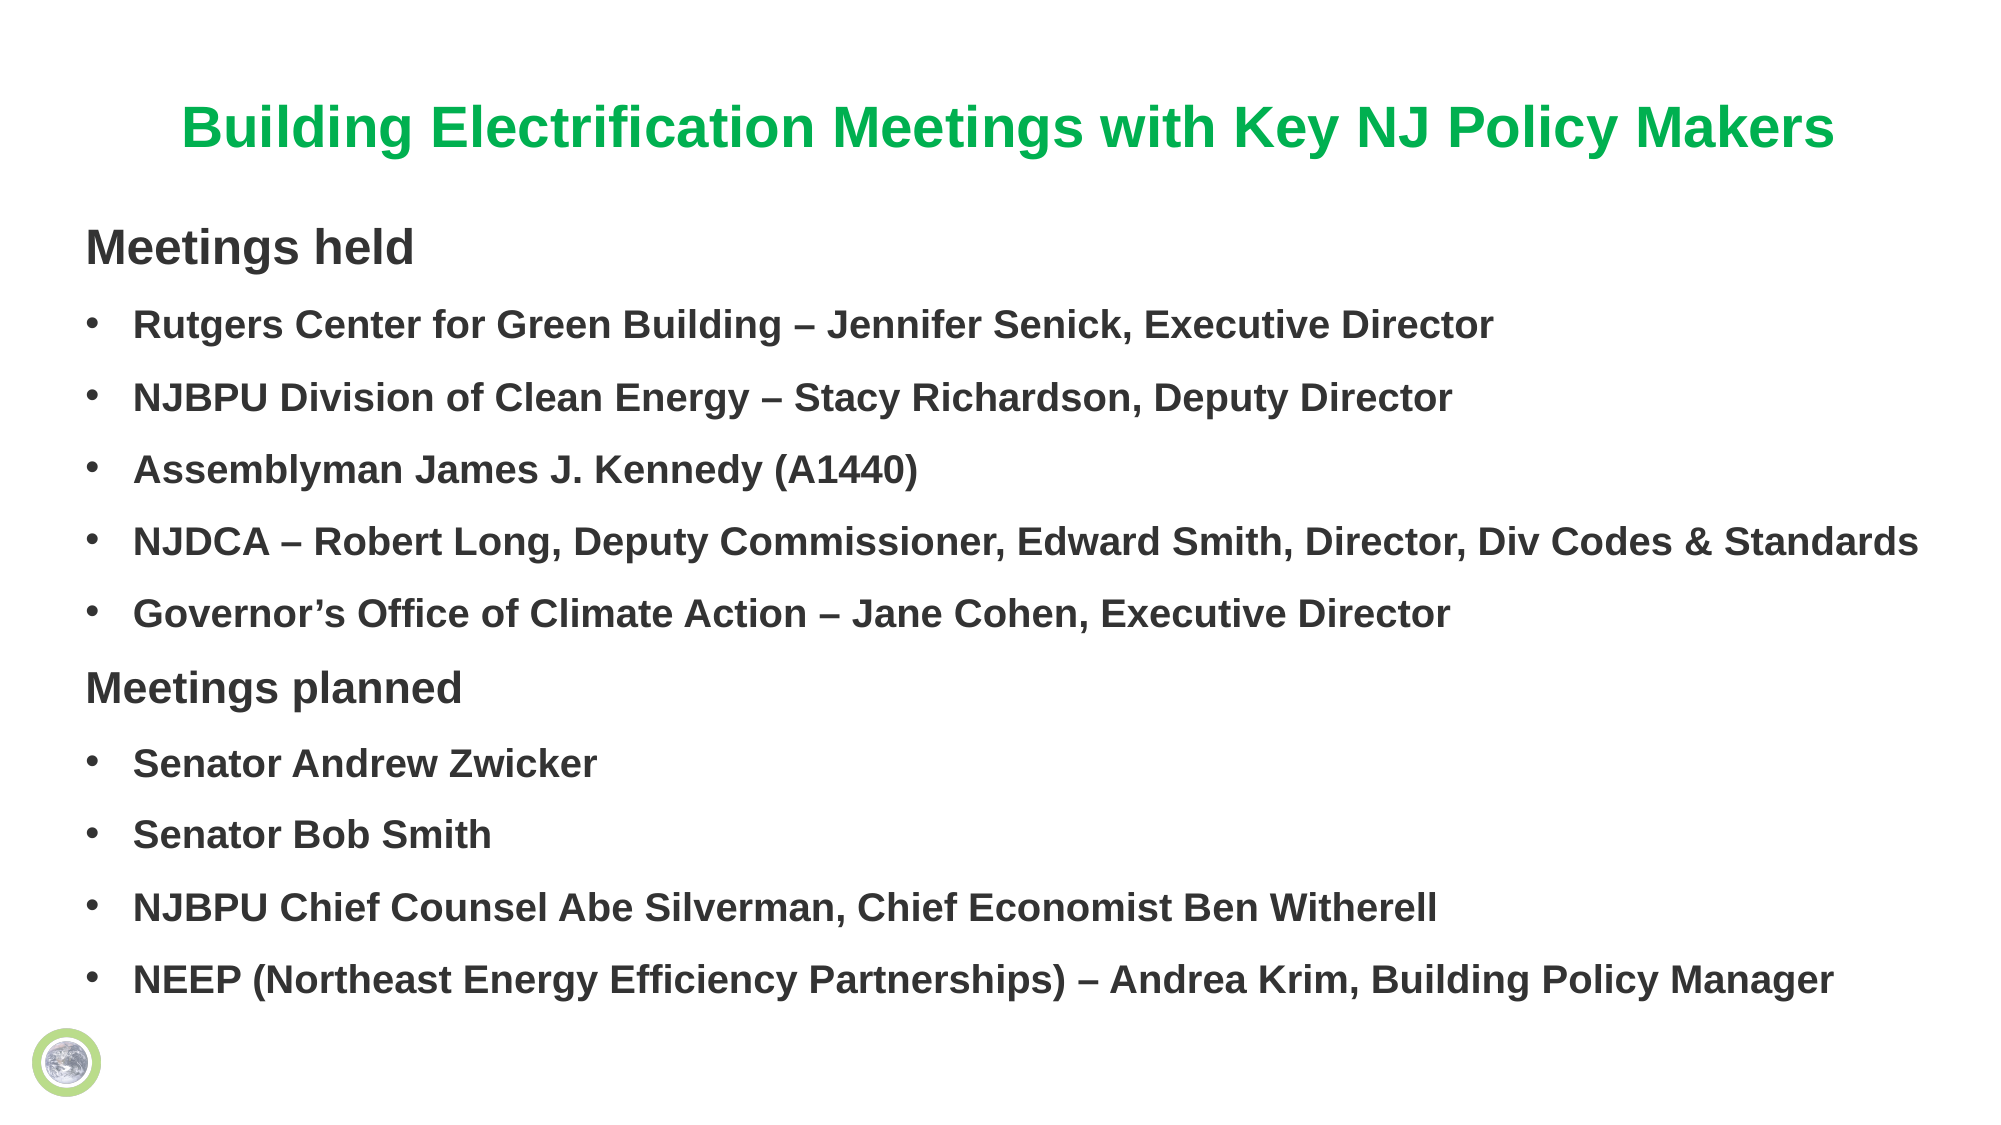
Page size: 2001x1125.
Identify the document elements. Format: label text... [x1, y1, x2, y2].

title Building Electrification Meetings with Key NJ Policy Makers [82, 88, 1937, 204]
list Meetings held Rutgers Center for Green Building – Jennifer Senick, Executive Director NJBPU Division of Clean Energy – Stacy Richardson, Deputy Director Assemblyman James J. Kennedy (A1440) NJDCA – Robert Long, Deputy Commissioner, Edward Smith, Director, Div Codes & Standards Governor’s Office of Climate Action – Jane Cohen, Executive Director Meetings planned Senator Andrew Zwicker Senator Bob Smith NJBPU Chief Counsel Abe Silverman, Chief Economist Ben Witherell NEEP (Northeast Energy Efficiency Partnerships) – Andrea Krim, Building Policy Manager [82, 214, 1937, 1023]
